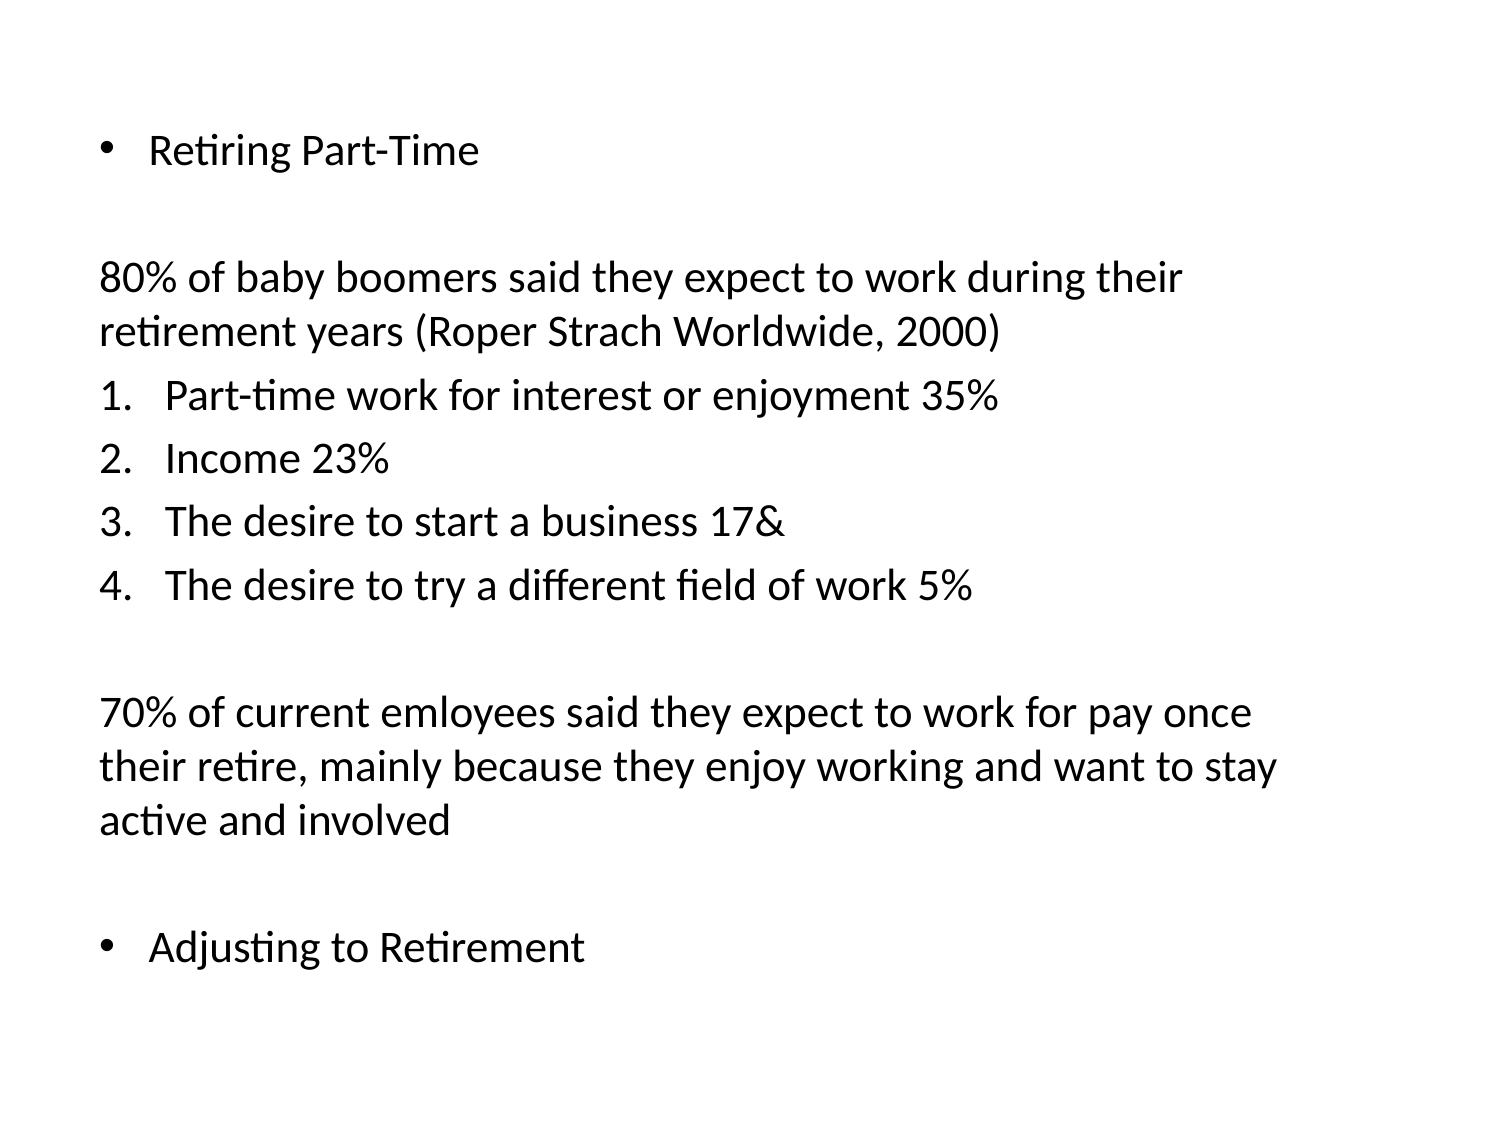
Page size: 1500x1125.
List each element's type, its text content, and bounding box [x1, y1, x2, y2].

list Retiring Part-Time 80% of baby boomers said they expect to work during their retirement years (Roper Strach Worldwide, 2000) Part-time work for interest or enjoyment 35% Income 23% The desire to start a business 17& The desire to try a different field of work 5% 70% of current emloyees said they expect to work for pay once their retire, mainly because they enjoy working and want to stay active and involved Adjusting to Retirement [84, 112, 1361, 987]
